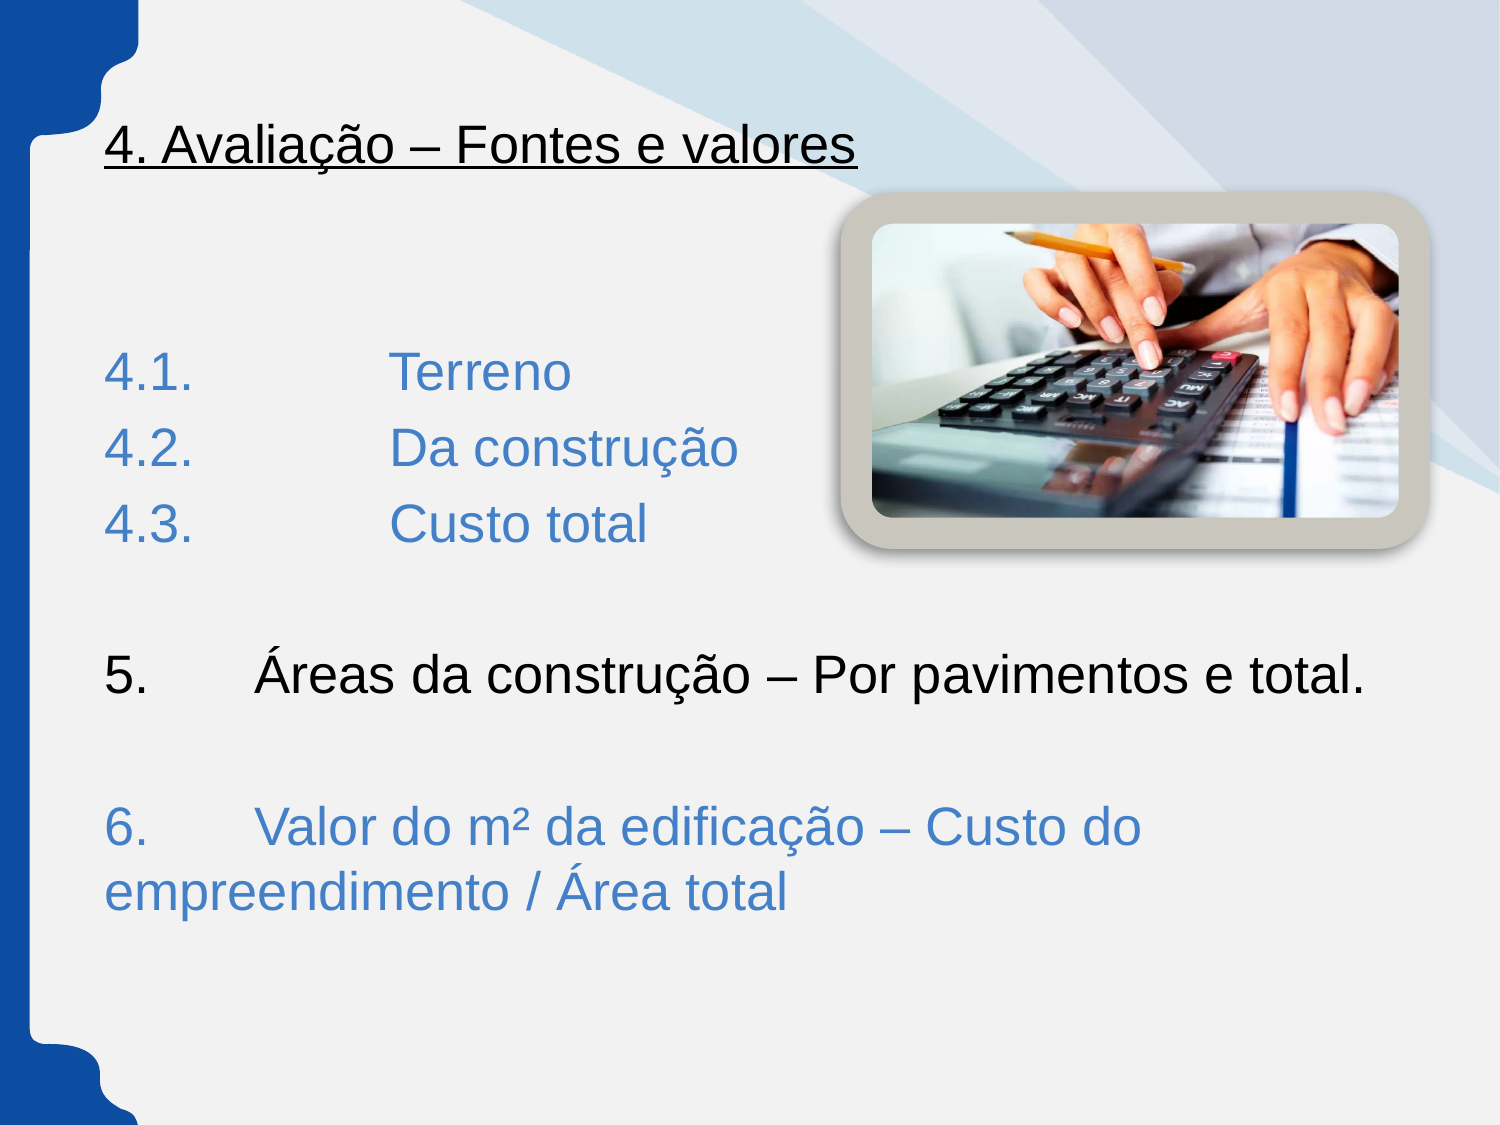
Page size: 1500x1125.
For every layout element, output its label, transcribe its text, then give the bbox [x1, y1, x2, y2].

picture [433, 0, 1500, 516]
picture [855, 207, 1415, 534]
list 4. Avaliação – Fontes e valores 4.1. Terreno 4.2. Da construção 4.3. Custo total 5. Áreas da construção – Por pavimentos e total. 6. Valor do m² da edificação – Custo do empreendimento / Área total [89, 101, 1495, 1083]
